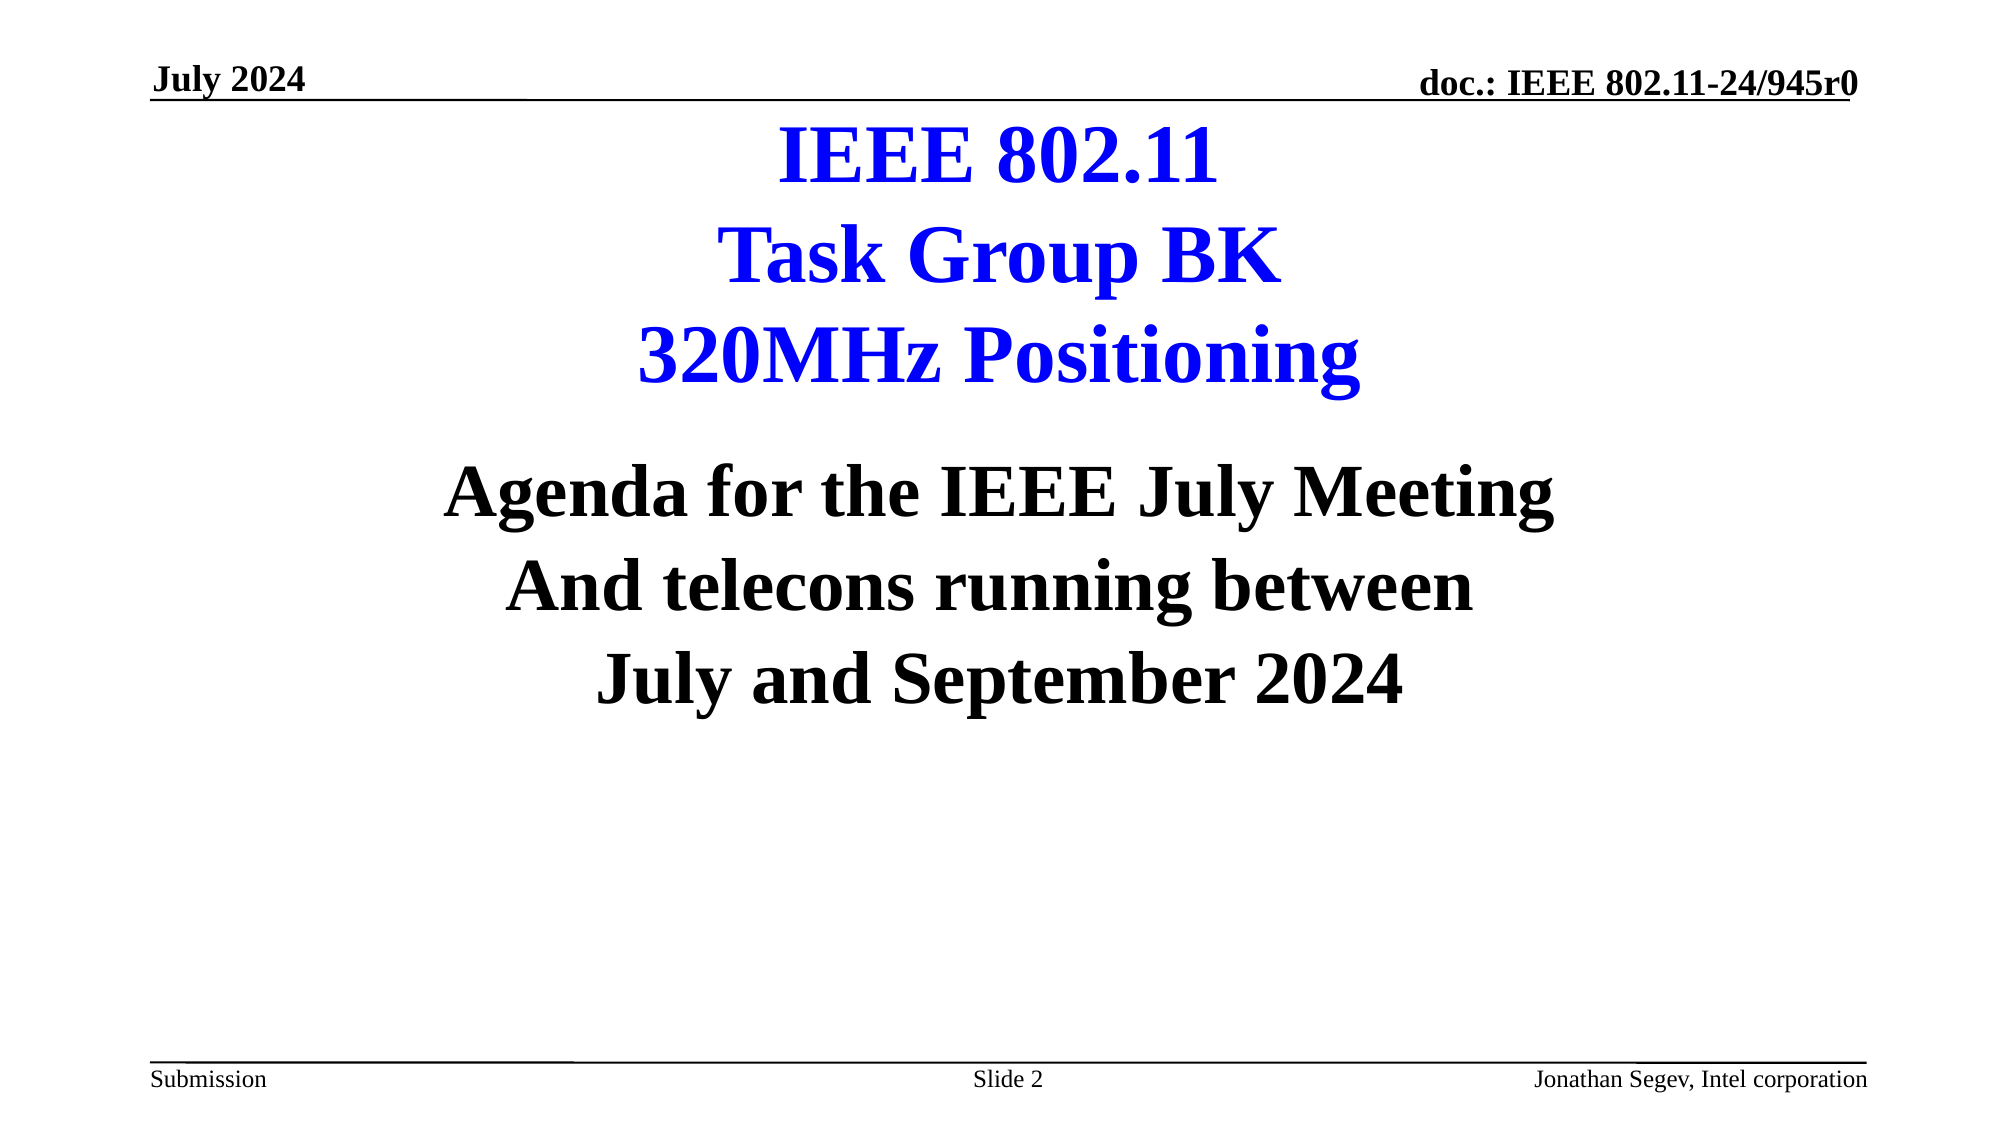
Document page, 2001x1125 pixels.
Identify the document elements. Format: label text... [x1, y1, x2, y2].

title IEEE 802.11 Task Group BK 320MHz Positioning [149, 112, 1850, 386]
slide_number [152, 54, 563, 100]
slide_number Slide 2 [950, 1061, 1067, 1123]
footer Jonathan Segev, Intel corporation [1171, 1061, 1869, 1093]
list Agenda for the IEEE July Meeting And telecons running between July and September 2024 [149, 444, 1850, 1000]
